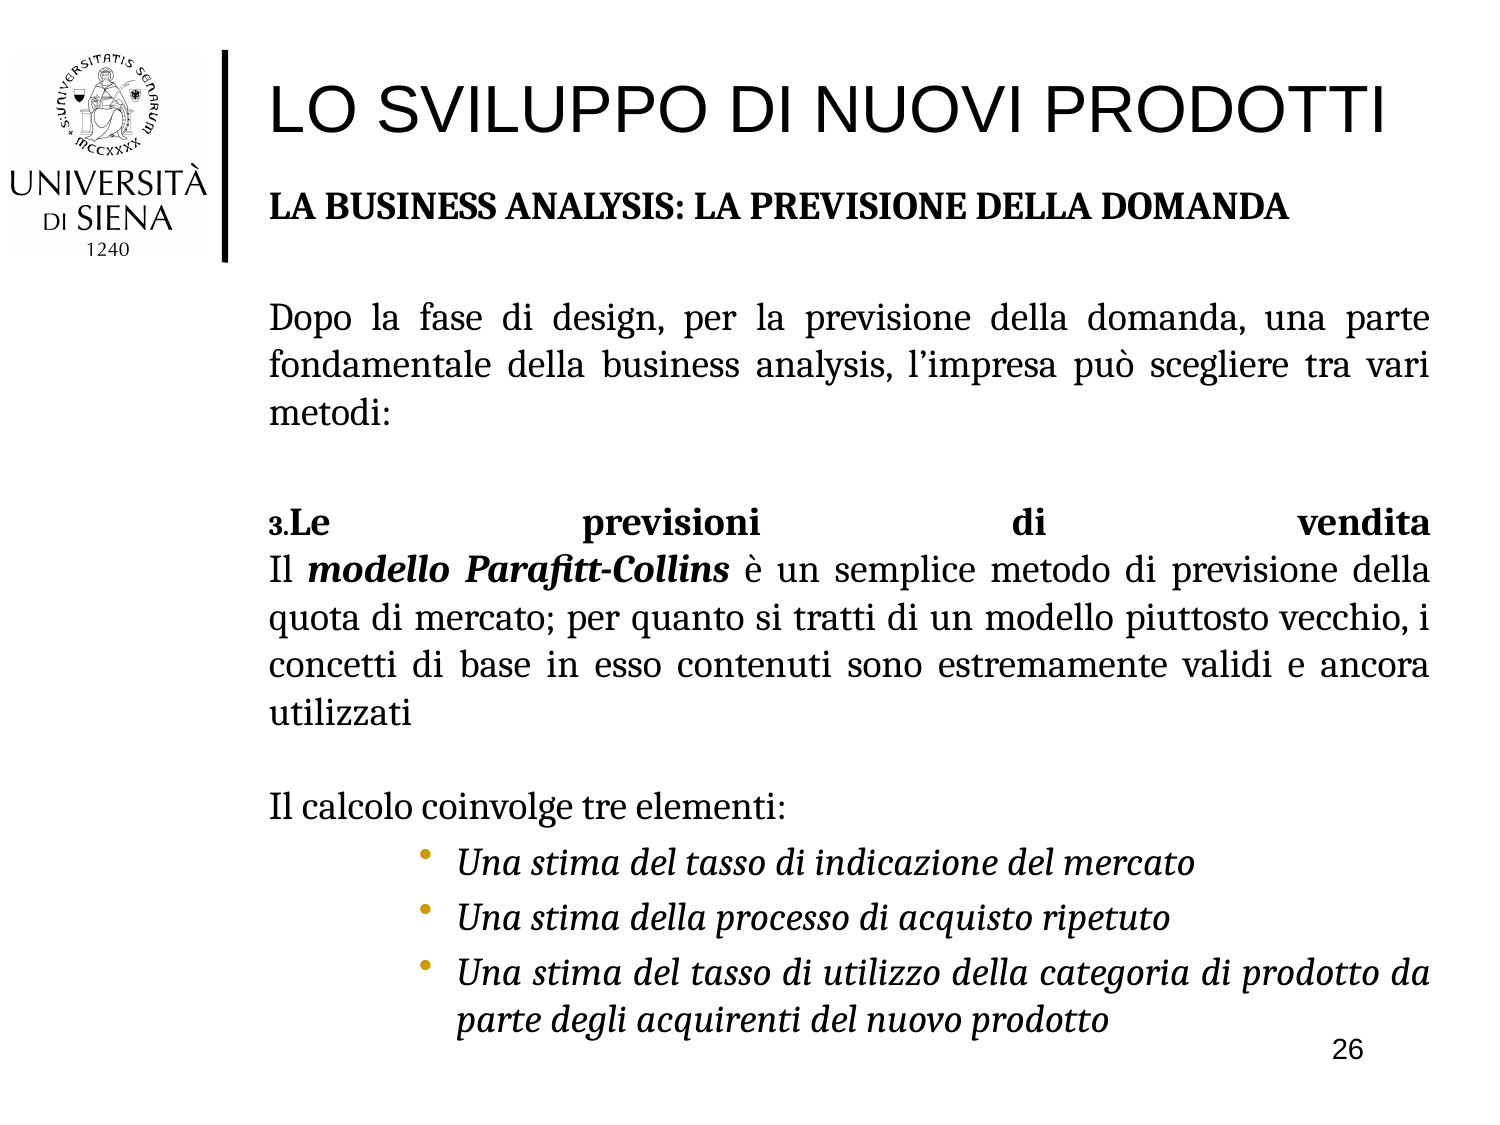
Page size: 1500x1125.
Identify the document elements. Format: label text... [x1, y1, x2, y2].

picture [11, 54, 207, 256]
slide_number 26 [1316, 1023, 1500, 1099]
list LA BUSINESS ANALYSIS: LA PREVISIONE DELLA DOMANDA Dopo la fase di design, per la previsione della domanda, una parte fondamentale della business analysis, l’impresa può scegliere tra vari metodi: Le previsioni di vendita Il modello Parafitt-Collins è un semplice metodo di previsione della quota di mercato; per quanto si tratti di un modello piuttosto vecchio, i concetti di base in esso contenuti sono estremamente validi e ancora utilizzati Il calcolo coinvolge tre elementi: Una stima del tasso di indicazione del mercato Una stima della processo di acquisto ripetuto Una stima del tasso di utilizzo della categoria di prodotto da parte degli acquirenti del nuovo prodotto [253, 172, 1447, 1094]
title LO SVILUPPO DI NUOVI PRODOTTI [253, 39, 1447, 172]
